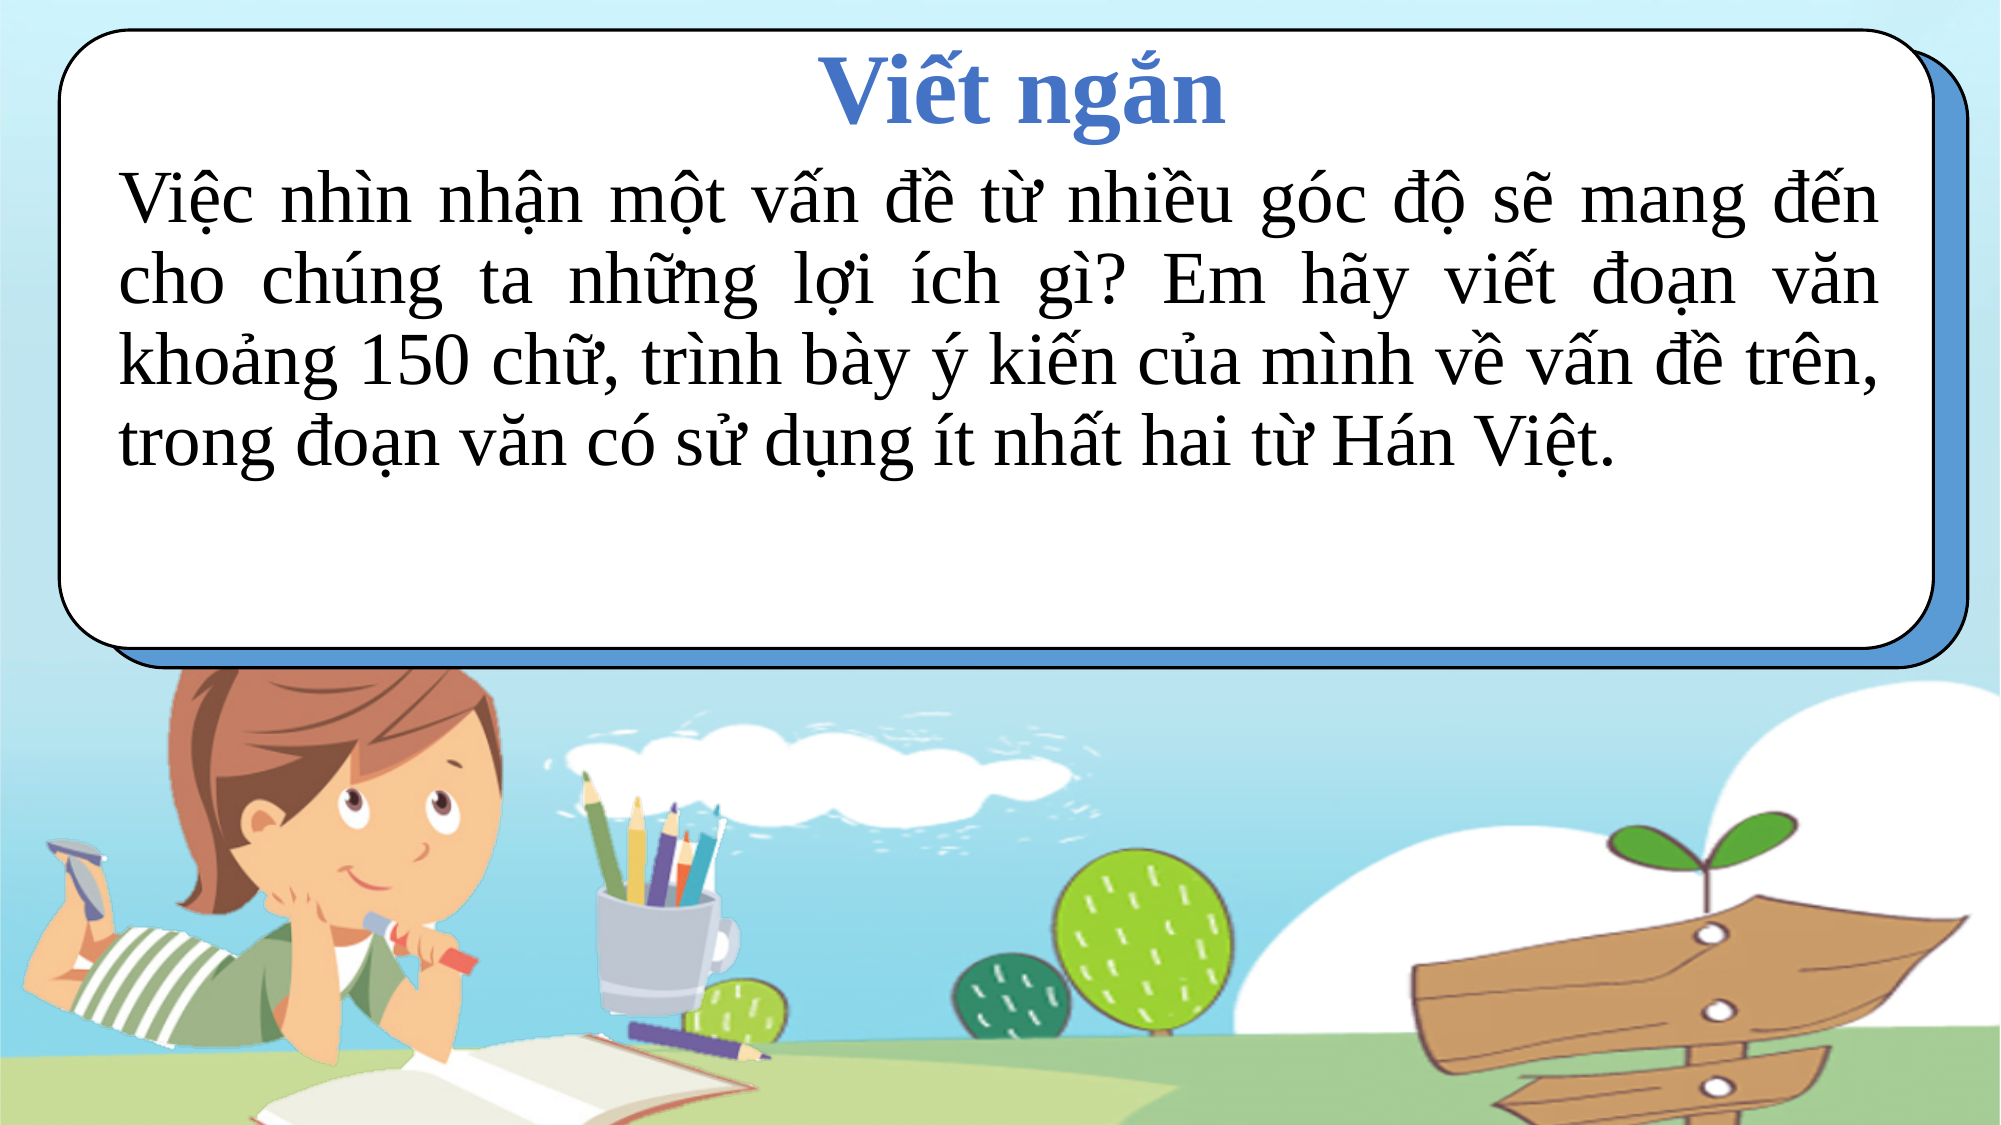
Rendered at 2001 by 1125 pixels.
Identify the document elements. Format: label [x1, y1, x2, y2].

picture [0, 0, 2000, 1125]
text_box [59, 30, 1968, 668]
